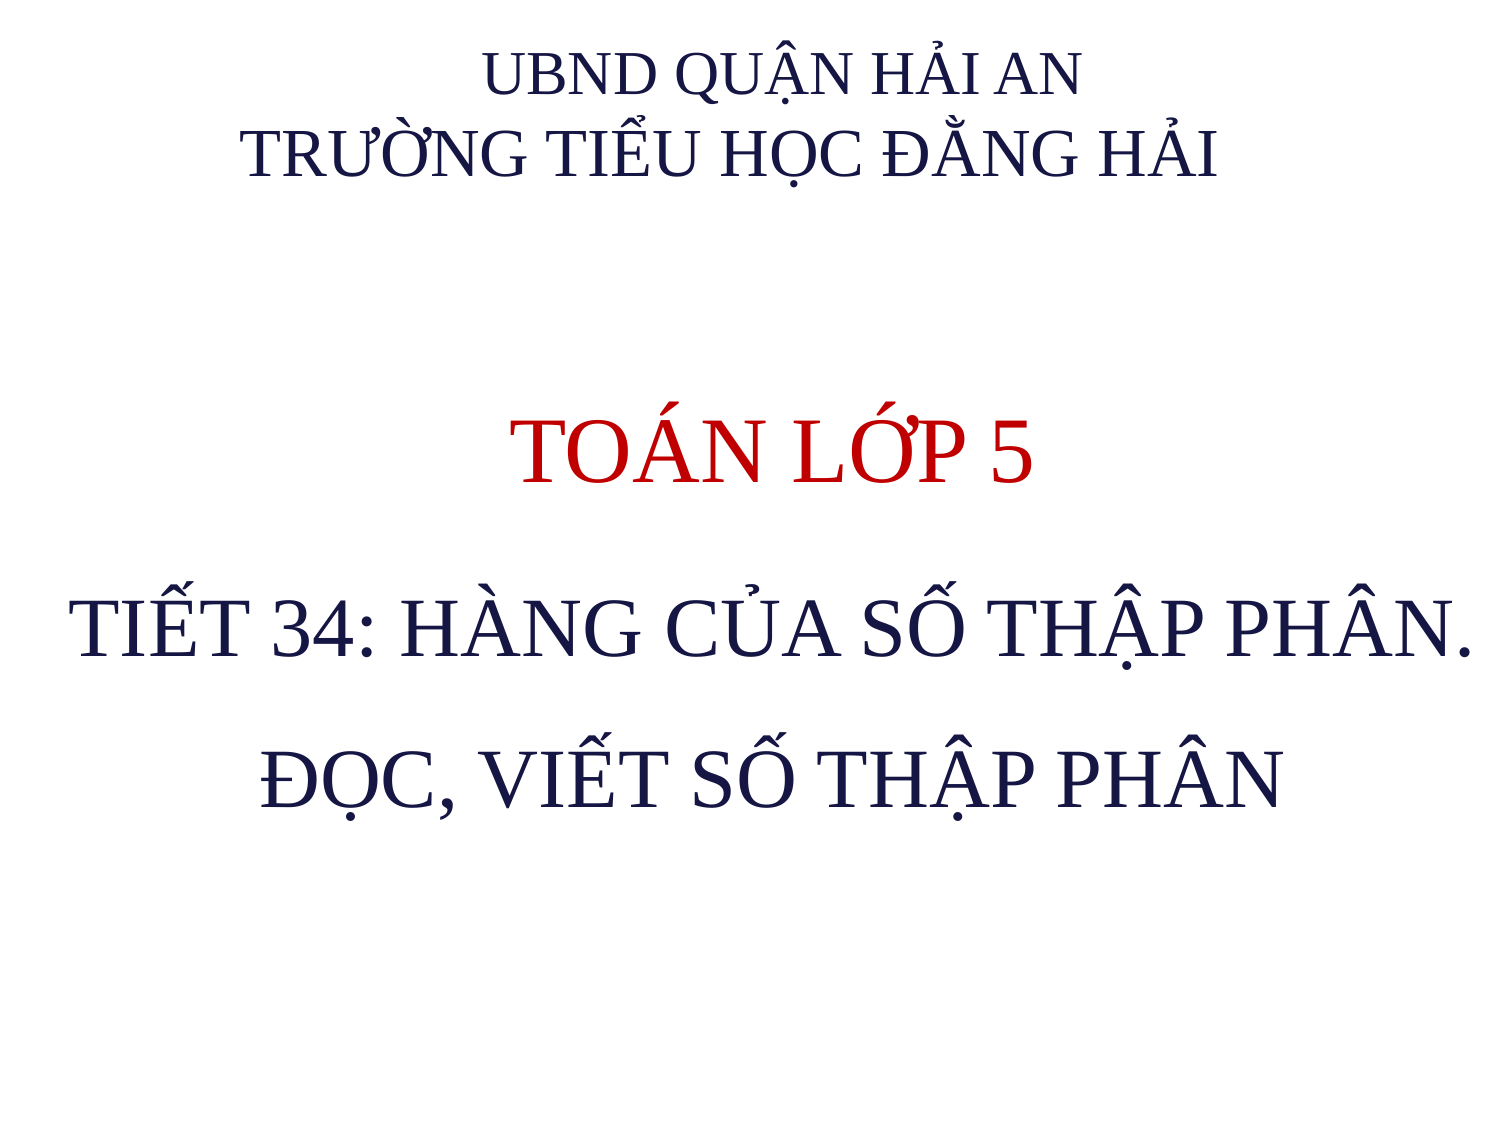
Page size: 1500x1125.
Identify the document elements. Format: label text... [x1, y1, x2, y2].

text_box TIẾT 34: HÀNG CỦA SỐ THẬP PHÂN. ĐỌC, VIẾT SỐ THẬP PHÂN [0, 624, 1500, 840]
text_box UBND QUẬN HẢI AN TRƯỜNG TIỂU HỌC ĐẰNG HẢI [224, 24, 1342, 198]
text_box TOÁN LỚP 5 [494, 324, 1051, 509]
